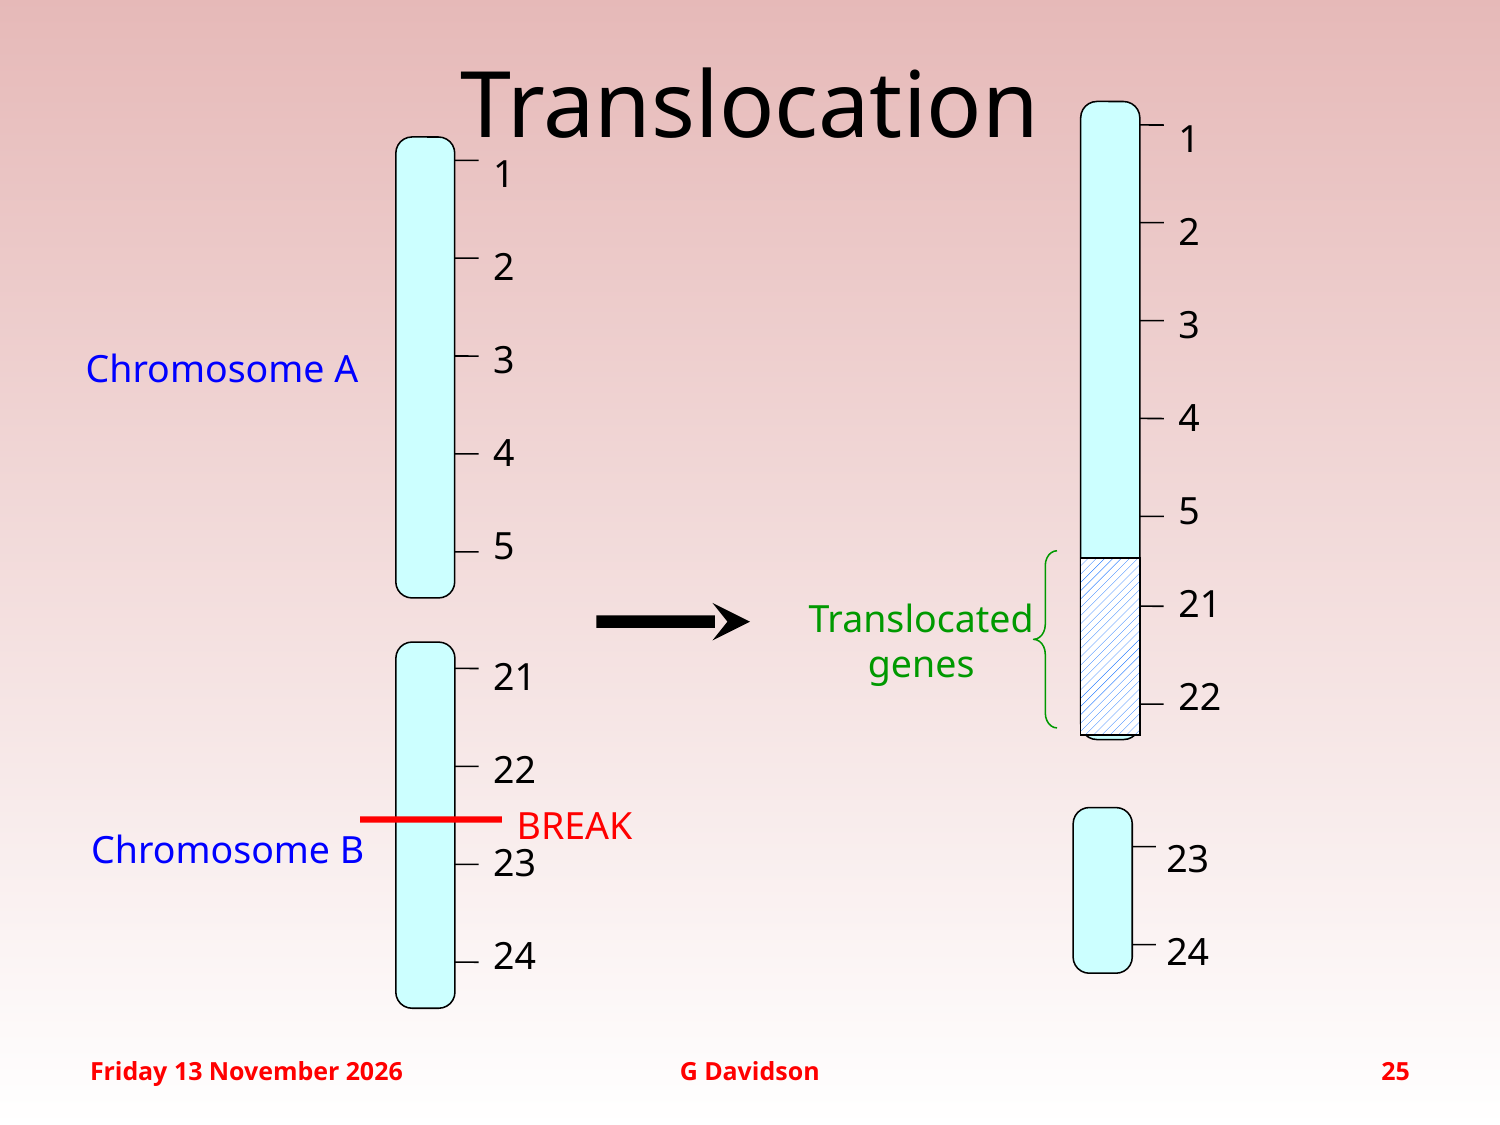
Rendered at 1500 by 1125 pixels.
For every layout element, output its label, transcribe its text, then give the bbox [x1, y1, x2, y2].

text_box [785, 77, 1270, 986]
title Translocation [75, 7, 1425, 195]
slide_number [75, 1042, 512, 1103]
slide_number 25 [1074, 1042, 1425, 1103]
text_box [70, 113, 751, 1009]
footer G Davidson [512, 1042, 988, 1103]
